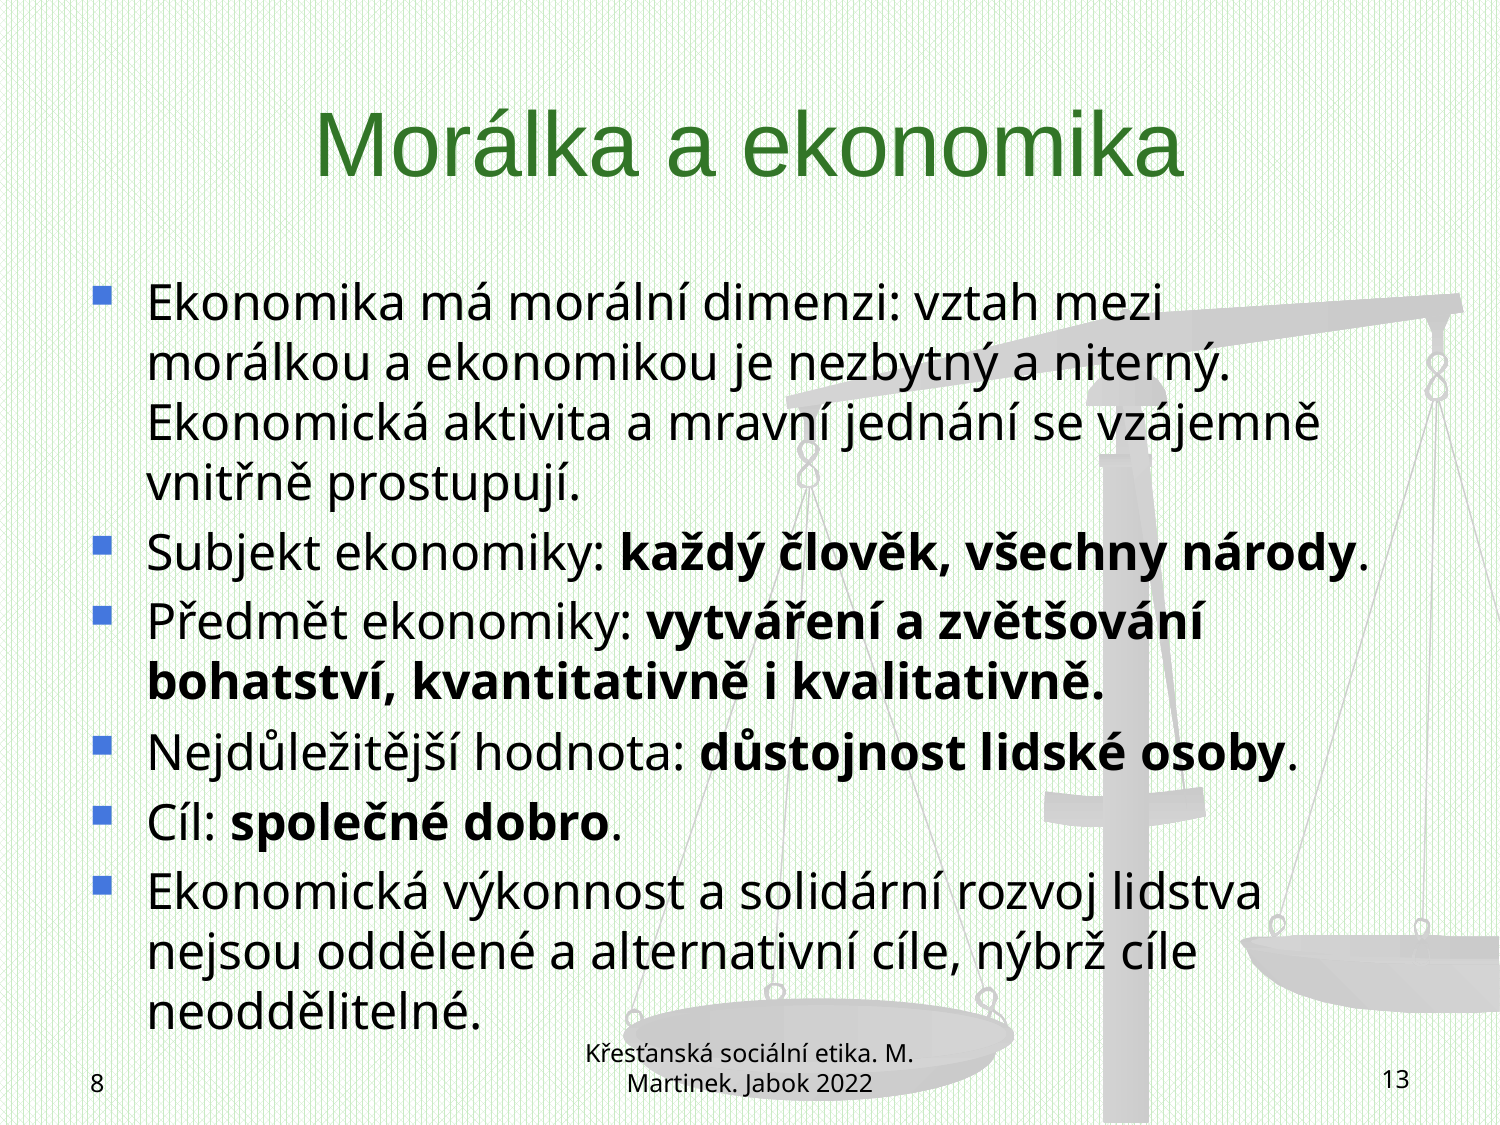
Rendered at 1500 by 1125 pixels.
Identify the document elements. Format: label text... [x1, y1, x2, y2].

slide_number 8 [74, 1029, 426, 1106]
footer Křesťanská sociální etika. M. Martinek. Jabok 2022 [512, 1029, 988, 1106]
list Ekonomika má morální dimenzi: vztah mezi morálkou a ekonomikou je nezbytný a niterný. Ekonomická aktivita a mravní jednání se vzájemně vnitřně prostupují. Subjekt ekonomiky: každý člověk, všechny národy. Předmět ekonomiky: vytváření a zvětšování bohatství, kvantitativně i kvalitativně. Nejdůležitější hodnota: důstojnost lidské osoby. Cíl: společné dobro. Ekonomická výkonnost a solidární rozvoj lidstva nejsou oddělené a alternativní cíle, nýbrž cíle neoddělitelné. [74, 262, 1395, 1006]
slide_number 13 [1074, 1029, 1426, 1106]
title Morálka a ekonomika [74, 45, 1426, 234]
